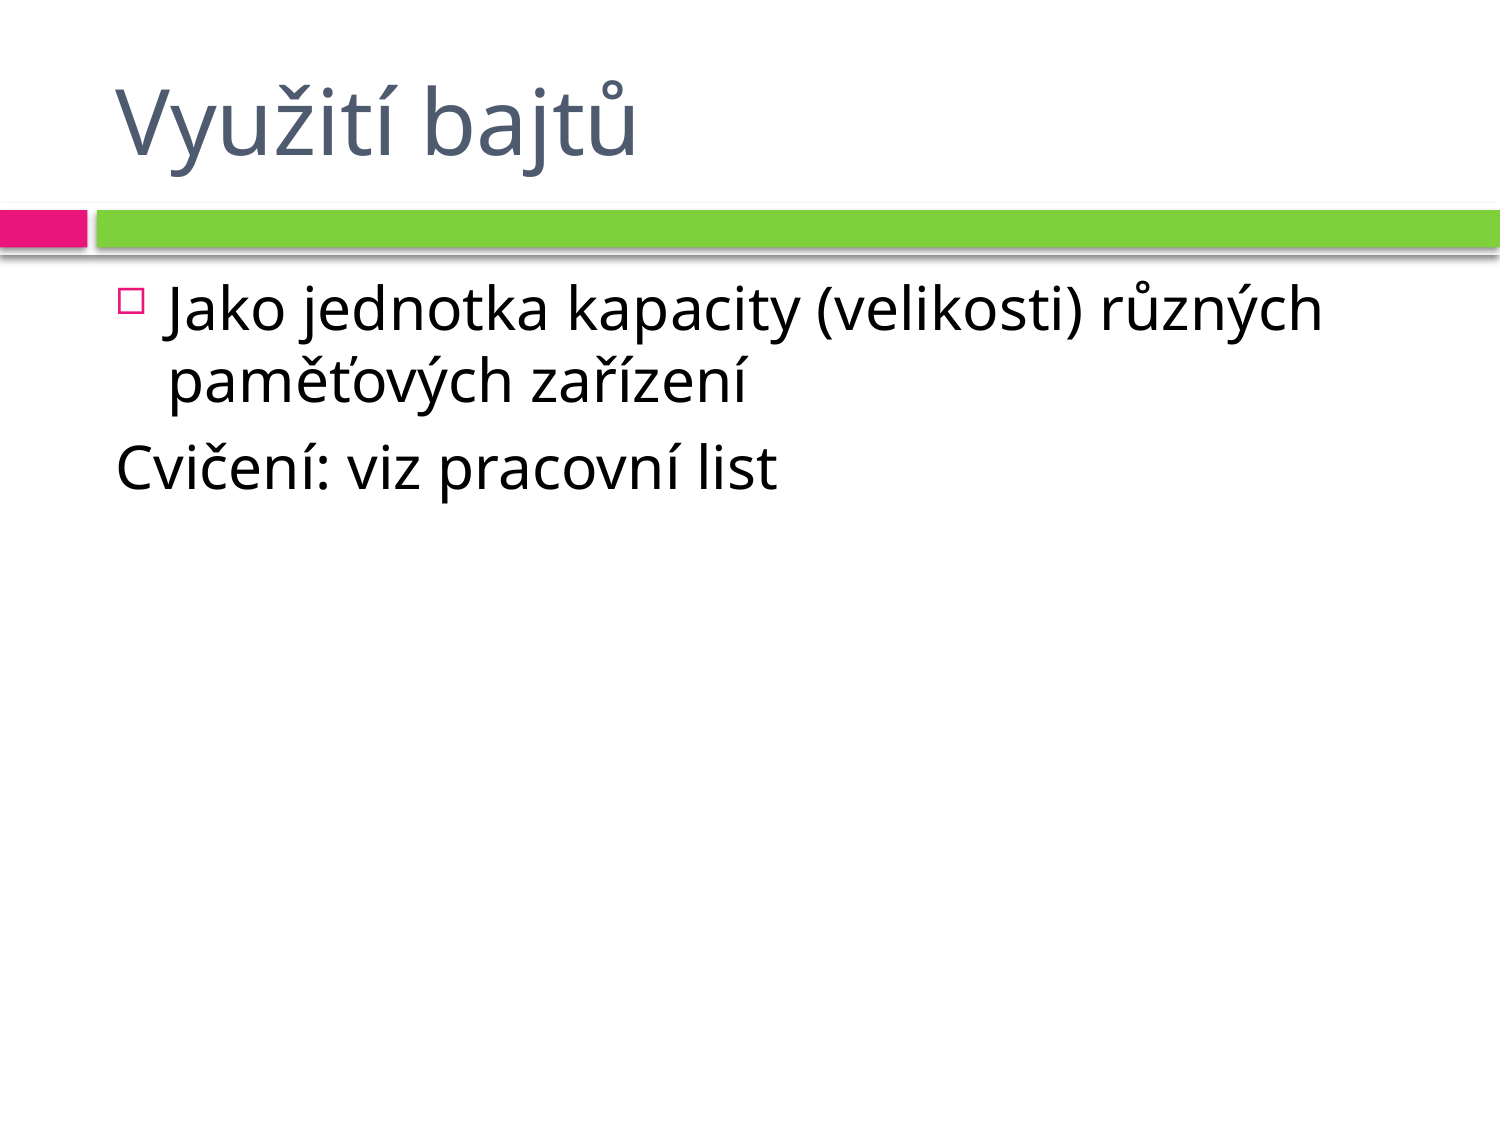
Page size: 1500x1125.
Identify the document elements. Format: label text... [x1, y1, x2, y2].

title Využití bajtů [100, 37, 1438, 200]
list Jako jednotka kapacity (velikosti) různých paměťových zařízení Cvičení: viz pracovní list [100, 262, 1438, 1000]
